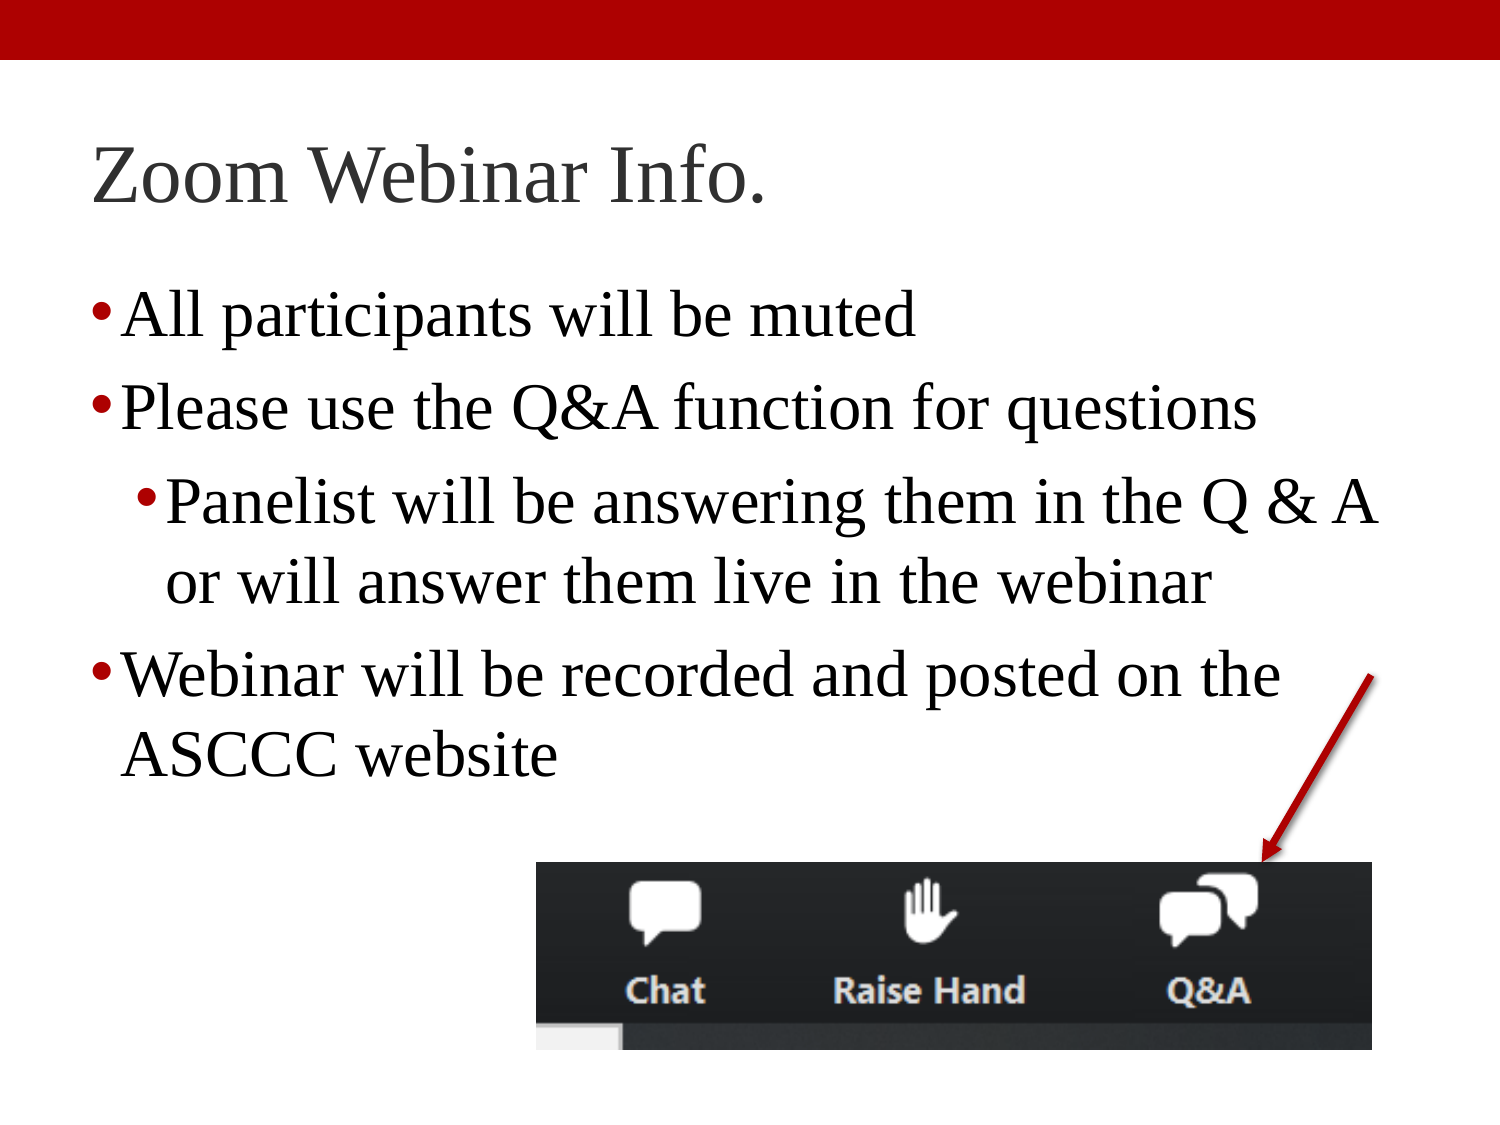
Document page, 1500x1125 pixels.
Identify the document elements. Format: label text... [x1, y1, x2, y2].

title Zoom Webinar Info. [75, 87, 1425, 250]
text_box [1261, 674, 1372, 863]
picture [535, 862, 1372, 1051]
list All participants will be muted Please use the Q&A function for questions Panelist will be answering them in the Q & A or will answer them live in the webinar Webinar will be recorded and posted on the ASCCC website [75, 262, 1425, 1063]
